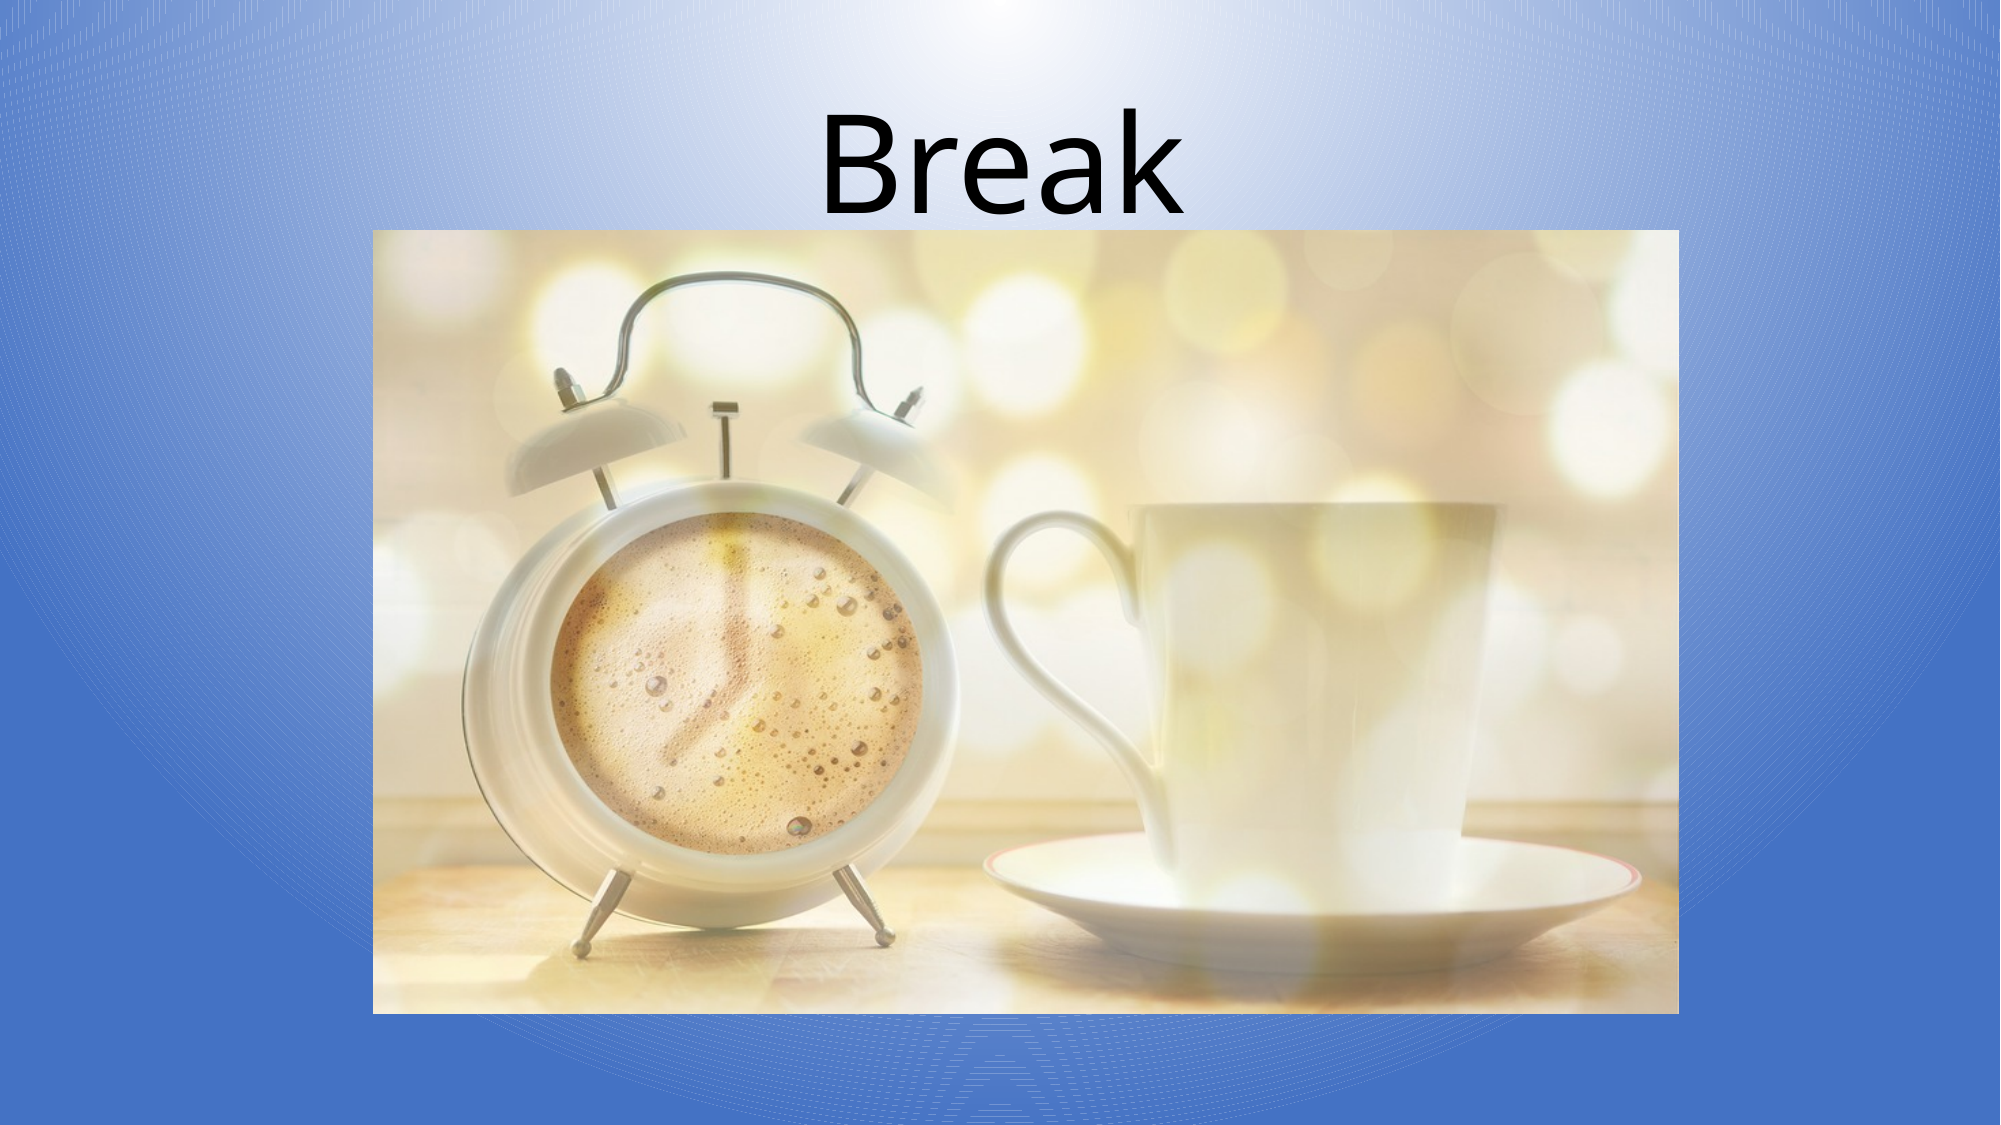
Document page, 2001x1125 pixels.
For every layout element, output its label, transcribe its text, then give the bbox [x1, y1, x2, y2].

title Break [137, 59, 1863, 278]
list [373, 230, 1679, 1014]
